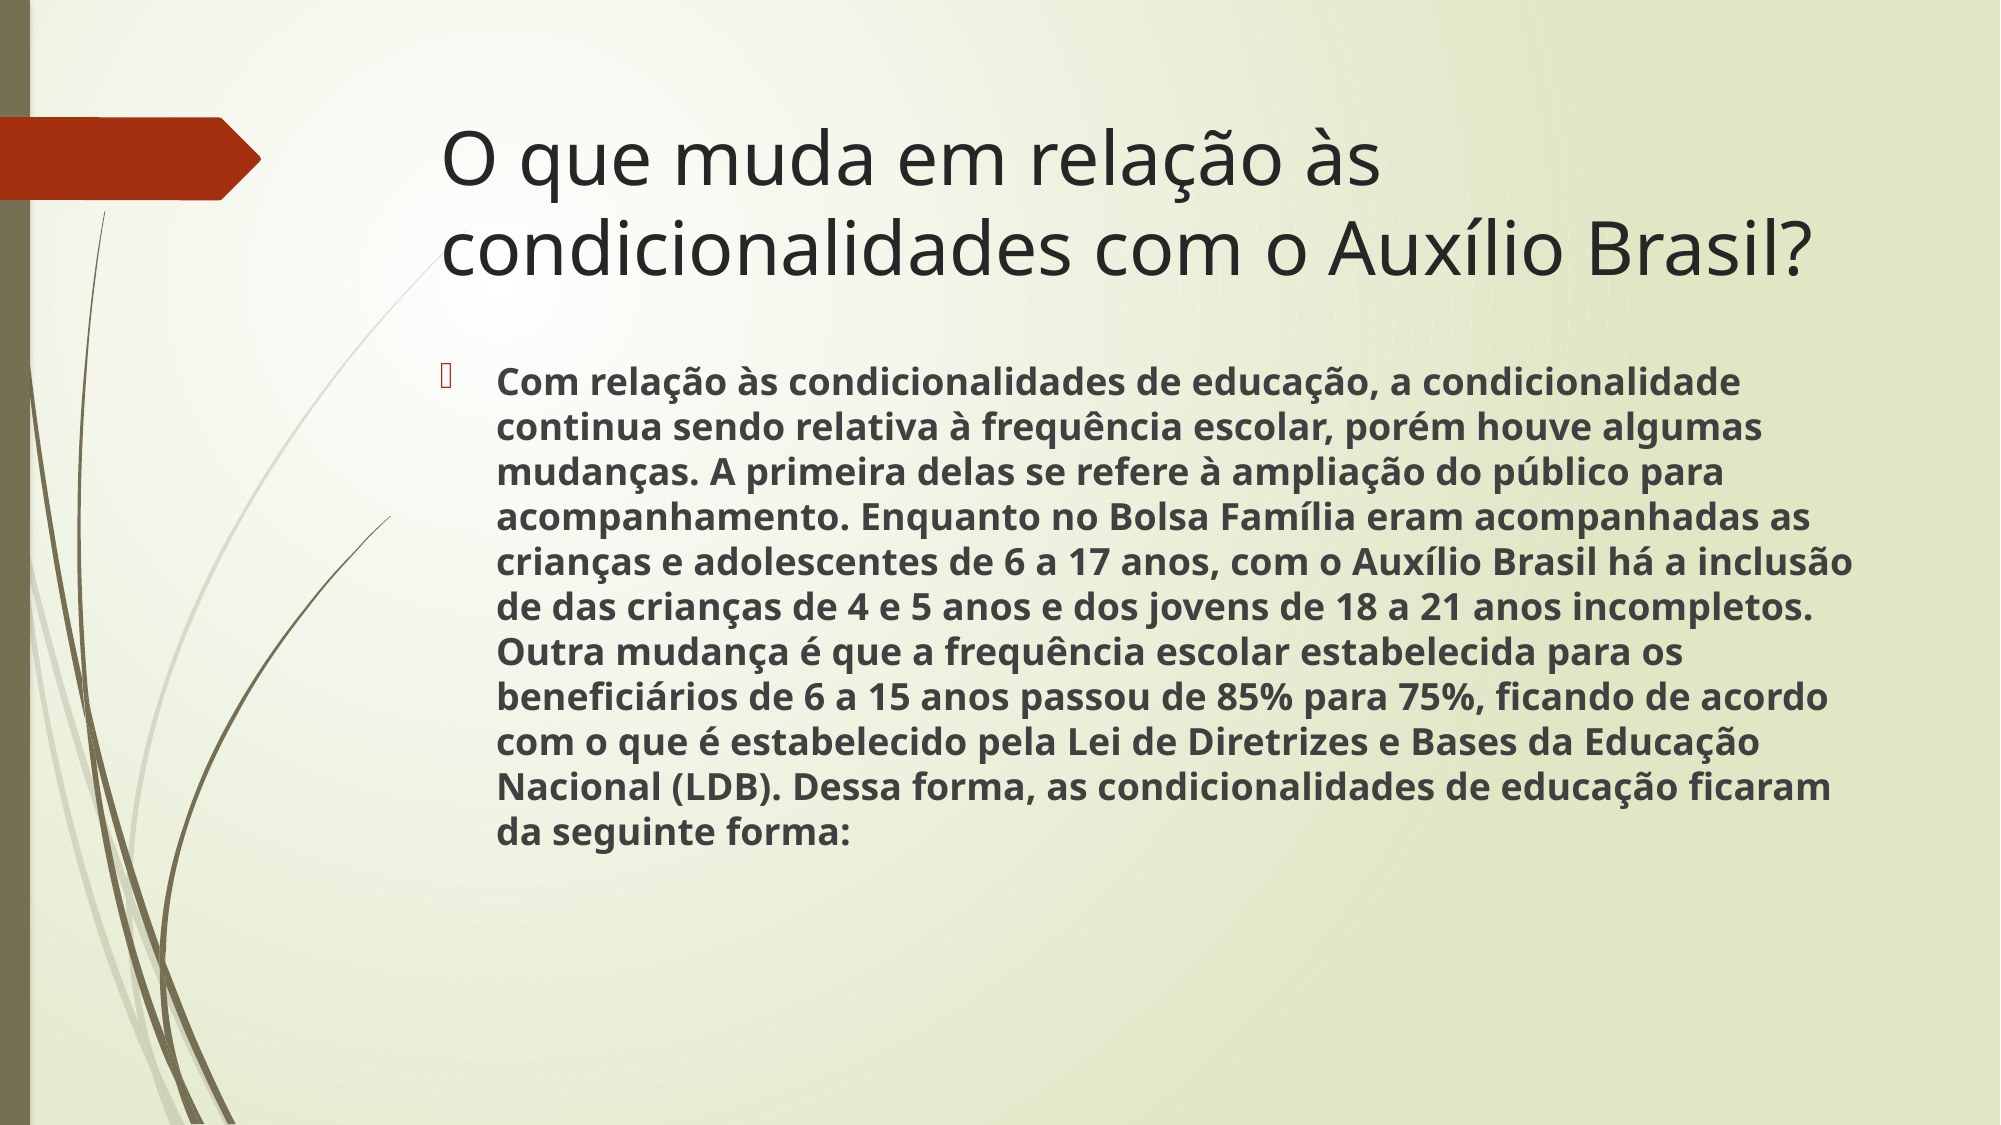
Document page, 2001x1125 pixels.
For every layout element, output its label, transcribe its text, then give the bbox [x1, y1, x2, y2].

list Com relação às condicionalidades de educação, a condicionalidade continua sendo relativa à frequência escolar, porém houve algumas mudanças. A primeira delas se refere à ampliação do público para acompanhamento. Enquanto no Bolsa Família eram acompanhadas as crianças e adolescentes de 6 a 17 anos, com o Auxílio Brasil há a inclusão de das crianças de 4 e 5 anos e dos jovens de 18 a 21 anos incompletos. Outra mudança é que a frequência escolar estabelecida para os beneficiários de 6 a 15 anos passou de 85% para 75%, ficando de acordo com o que é estabelecido pela Lei de Diretrizes e Bases da Educação Nacional (LDB). Dessa forma, as condicionalidades de educação ficaram da seguinte forma: [424, 350, 1888, 970]
title O que muda em relação às condicionalidades com o Auxílio Brasil? [425, 102, 1888, 313]
